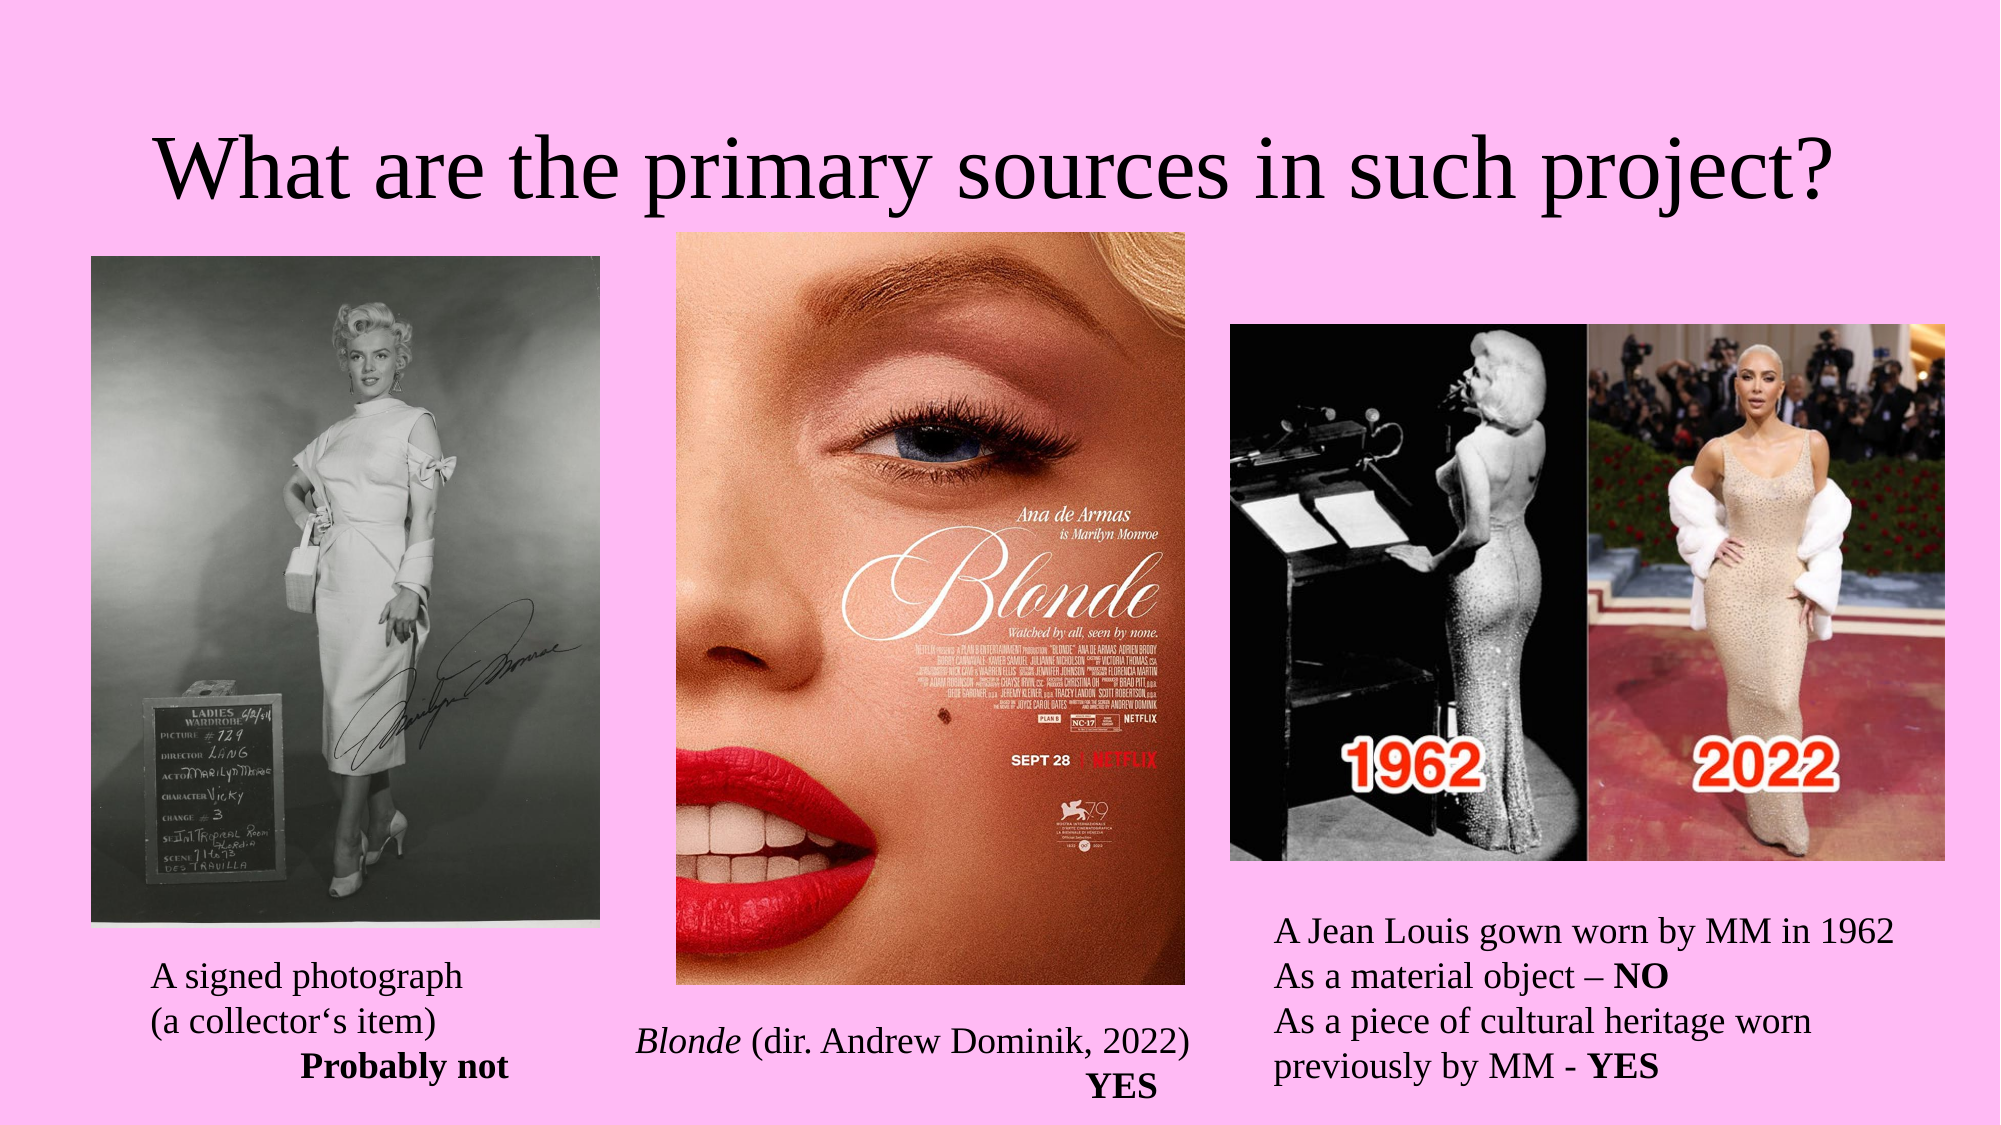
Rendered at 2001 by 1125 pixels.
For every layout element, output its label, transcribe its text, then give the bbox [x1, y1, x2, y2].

picture [676, 232, 1185, 985]
picture [1230, 324, 1945, 861]
text_box Blonde (dir. Andrew Dominik, 2022) YES [620, 1008, 1206, 1114]
title What are the primary sources in such project? [137, 59, 1909, 278]
text_box A Jean Louis gown worn by MM in 1962 As a material object – NO As a piece of cultural heritage worn previously by MM - YES [1258, 899, 1911, 1094]
picture [91, 256, 600, 929]
text_box A signed photograph (a collector‘s item) Probably not [135, 943, 525, 1093]
